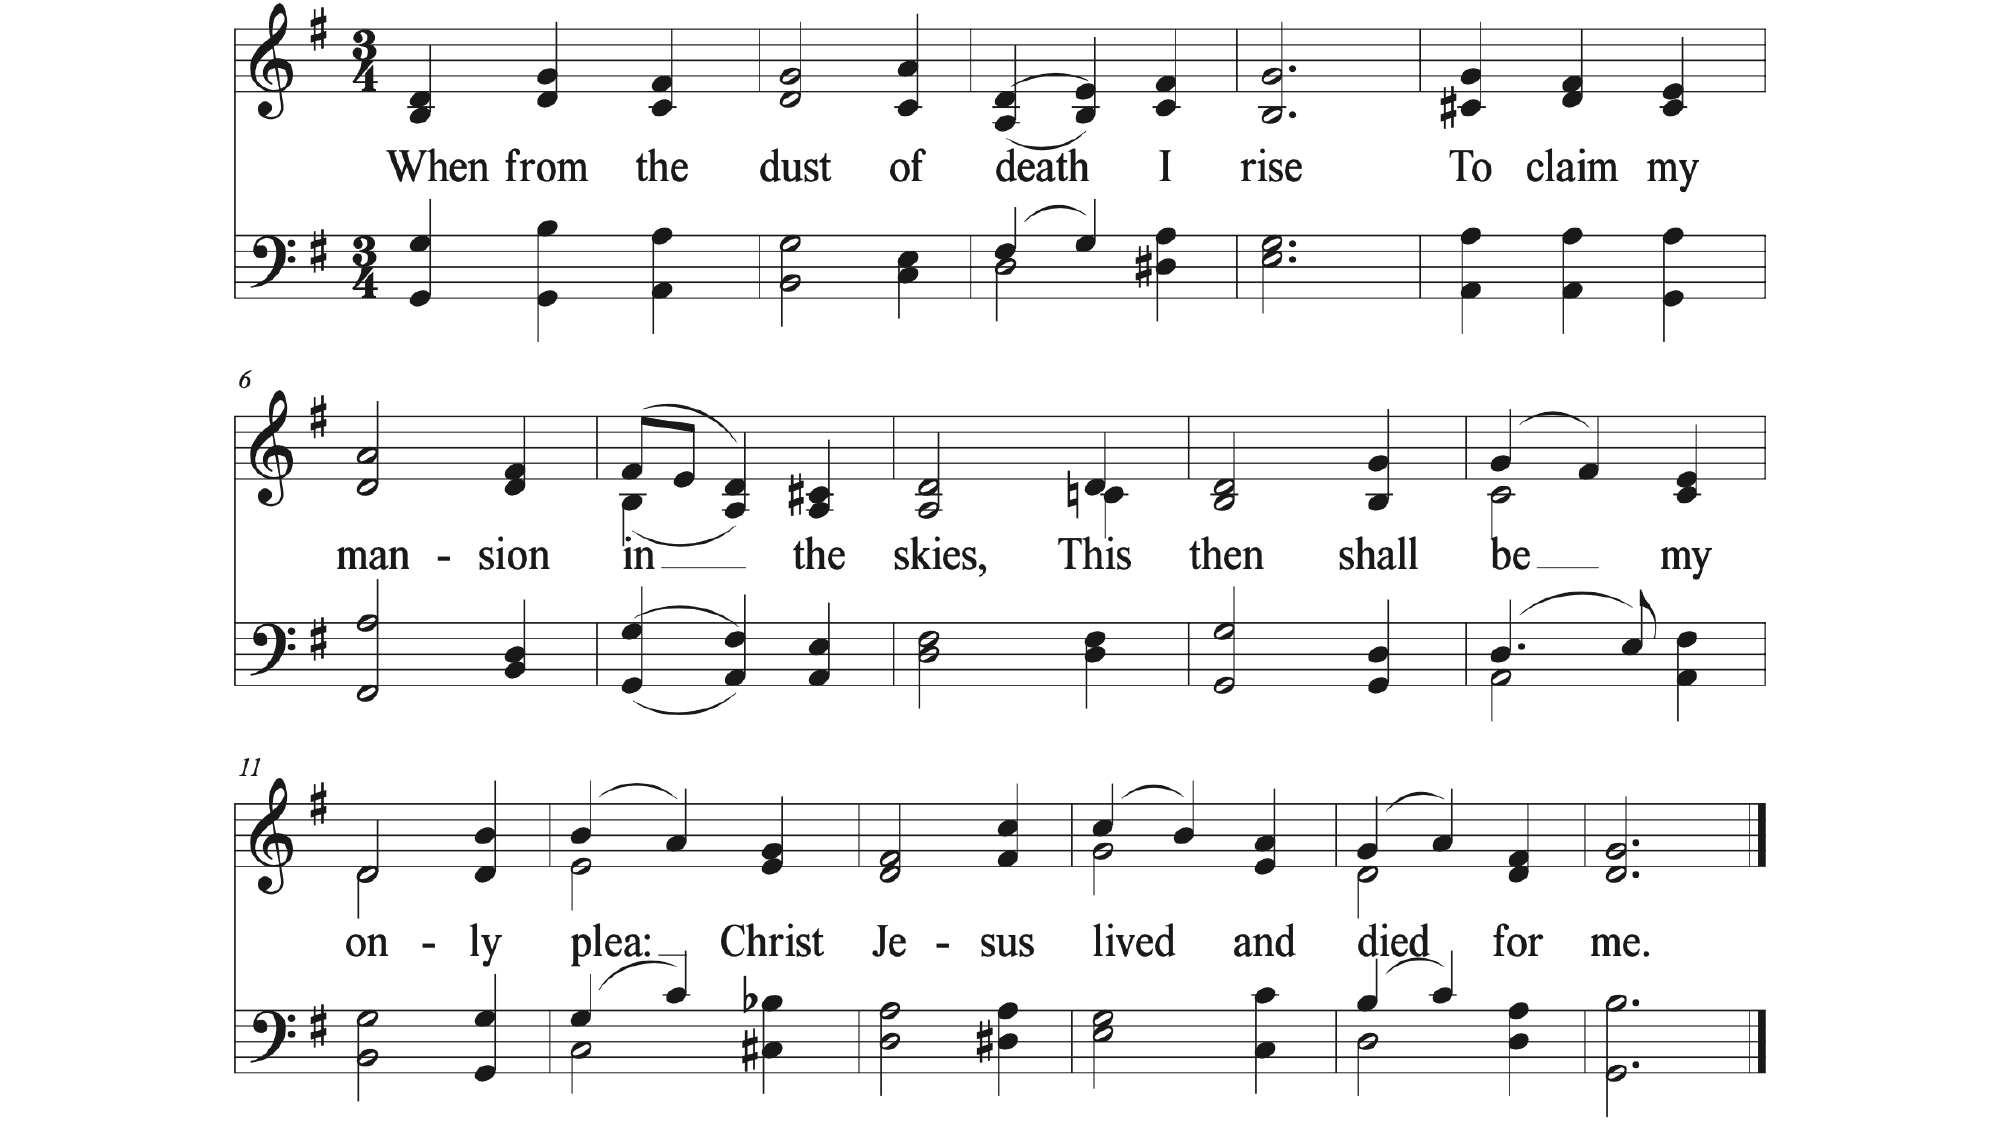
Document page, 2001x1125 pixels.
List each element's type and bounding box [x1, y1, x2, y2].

picture [227, 0, 1773, 1125]
